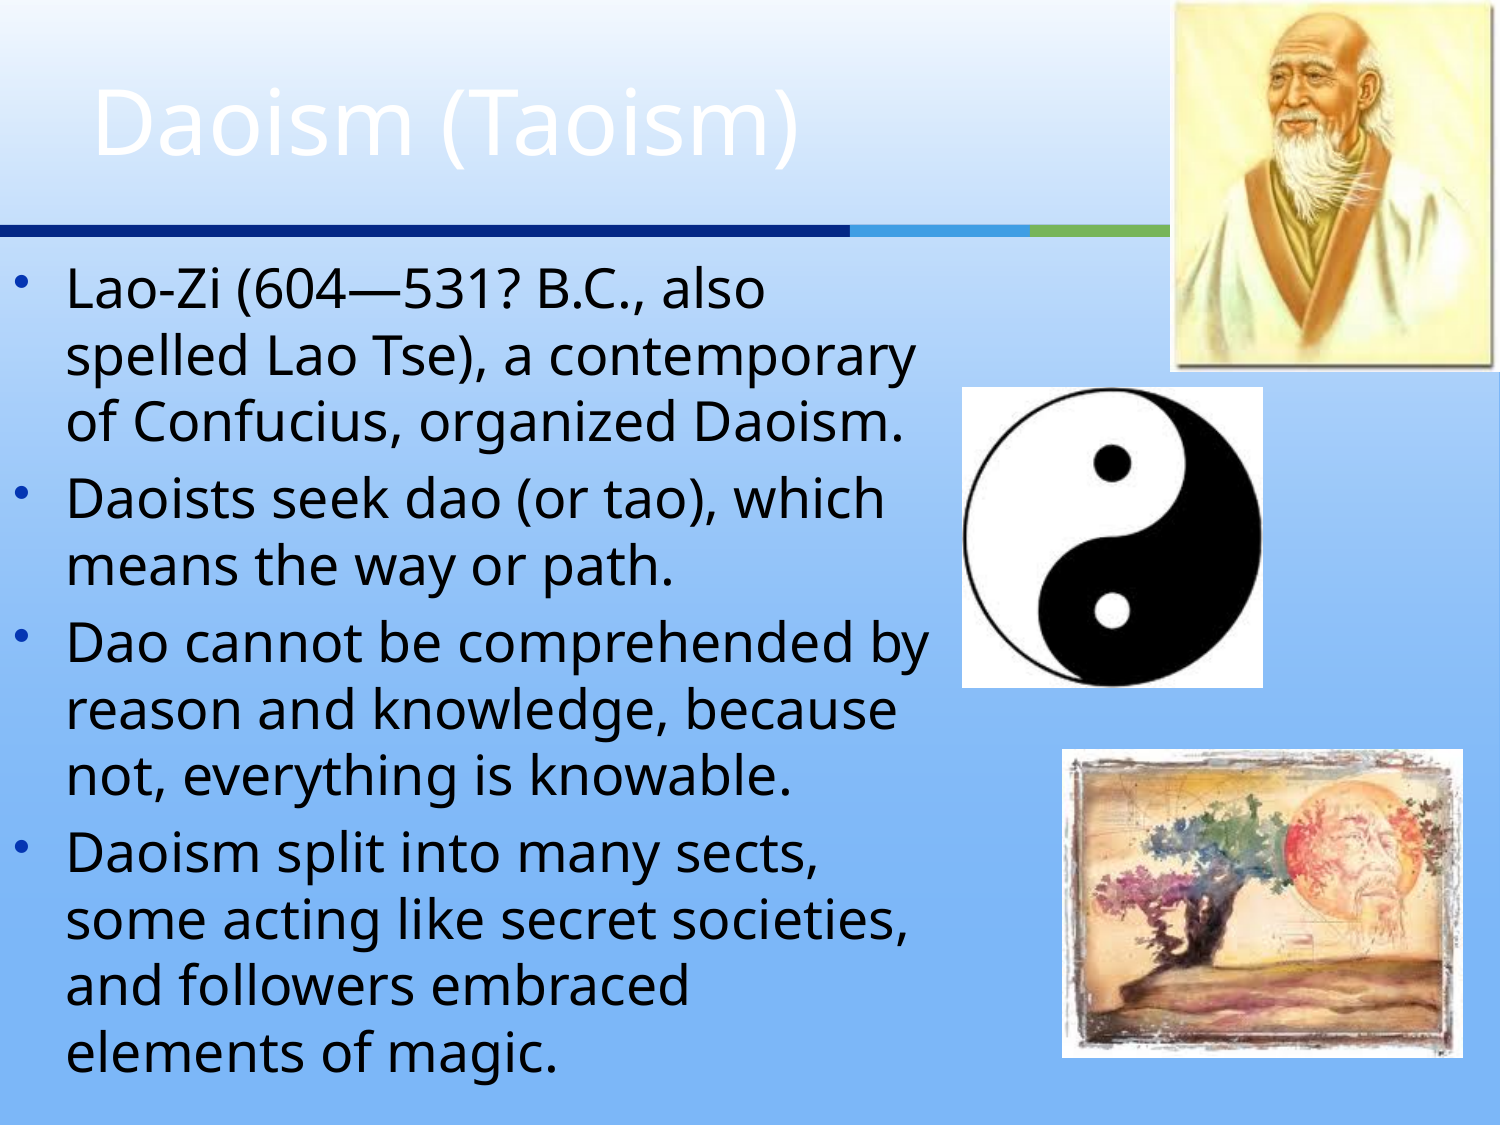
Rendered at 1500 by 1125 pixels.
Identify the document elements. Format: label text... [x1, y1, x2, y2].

picture [1169, 0, 1500, 373]
picture [961, 386, 1263, 688]
title Daoism (Taoism) [75, 24, 1169, 213]
list Lao-Zi (604—531? B.C., also spelled Lao Tse), a contemporary of Confucius, organized Daoism. Daoists seek dao (or tao), which means the way or path. Dao cannot be comprehended by reason and knowledge, because not, everything is knowable. Daoism split into many sects, some acting like secret societies, and followers embraced elements of magic. [0, 246, 950, 1125]
picture [1061, 749, 1463, 1059]
